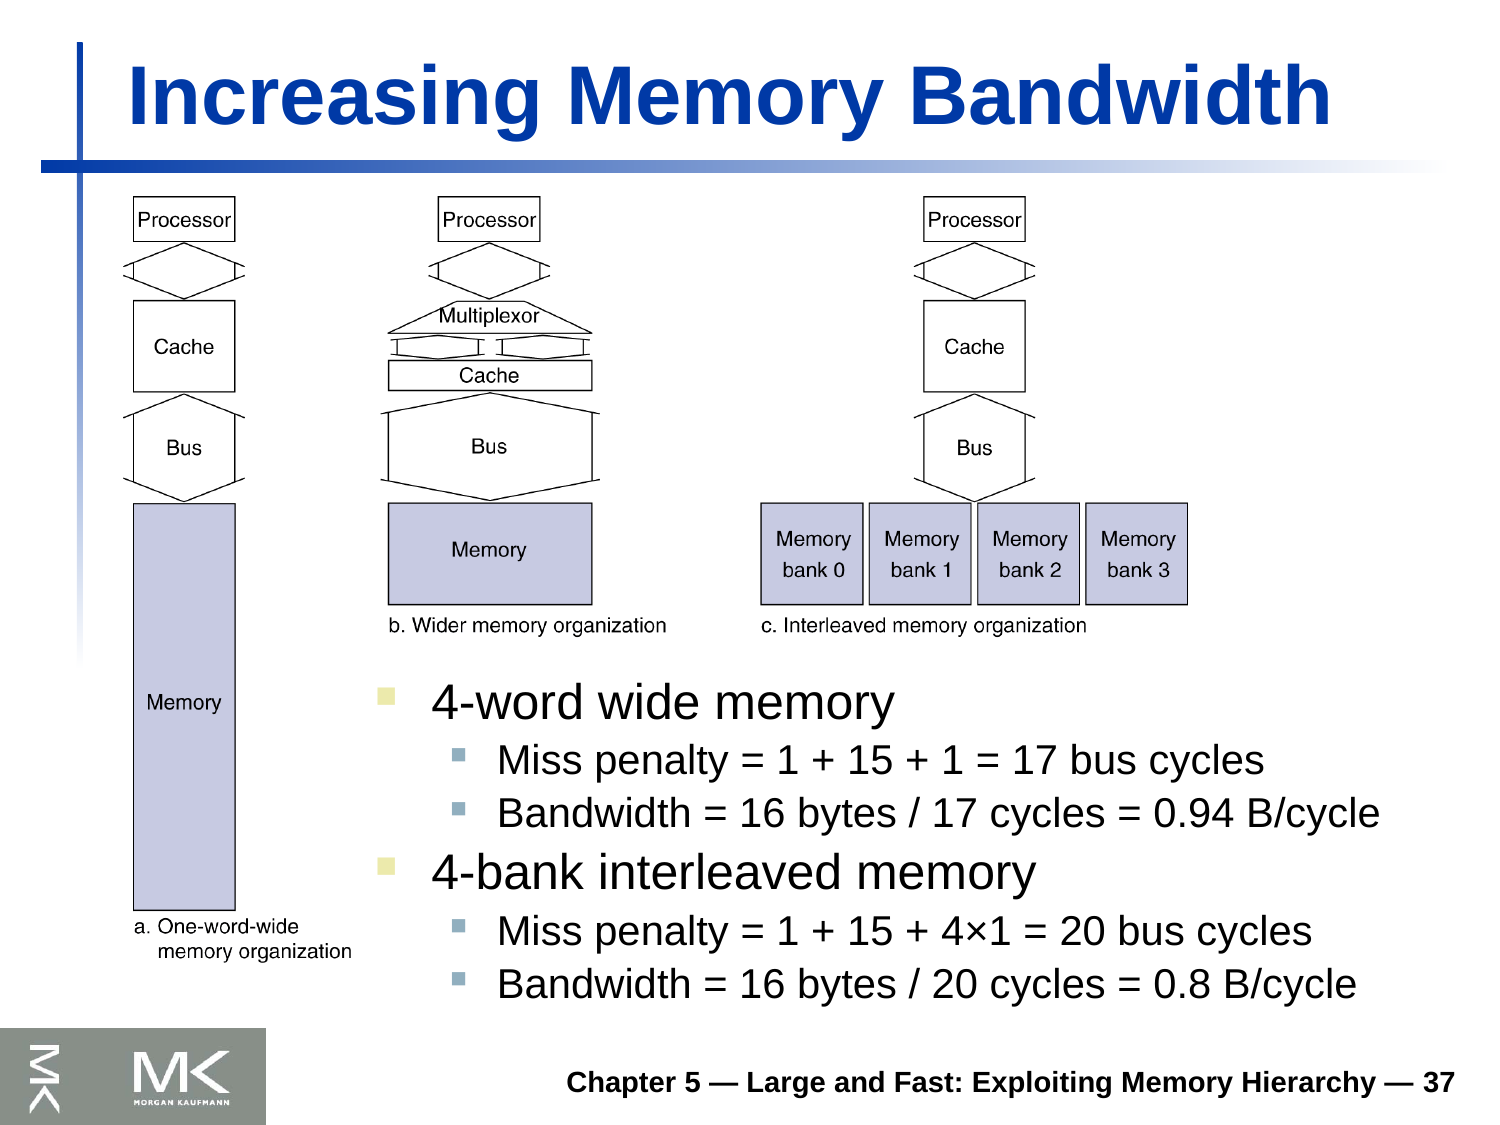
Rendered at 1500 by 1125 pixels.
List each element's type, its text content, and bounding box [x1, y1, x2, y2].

picture [0, 1028, 266, 1125]
picture [123, 196, 1188, 964]
text_box 4-word wide memory Miss penalty = 1 + 15 + 1 = 17 bus cycles Bandwidth = 16 bytes / 17 cycles = 0.94 B/cycle 4-bank interleaved memory Miss penalty = 1 + 15 + 4×1 = 20 bus cycles Bandwidth = 16 bytes / 20 cycles = 0.8 B/cycle [360, 668, 1469, 1035]
footer Chapter 5 — Large and Fast: Exploiting Memory Hierarchy — 37 [277, 1046, 1471, 1106]
title Increasing Memory Bandwidth [112, 33, 1468, 149]
